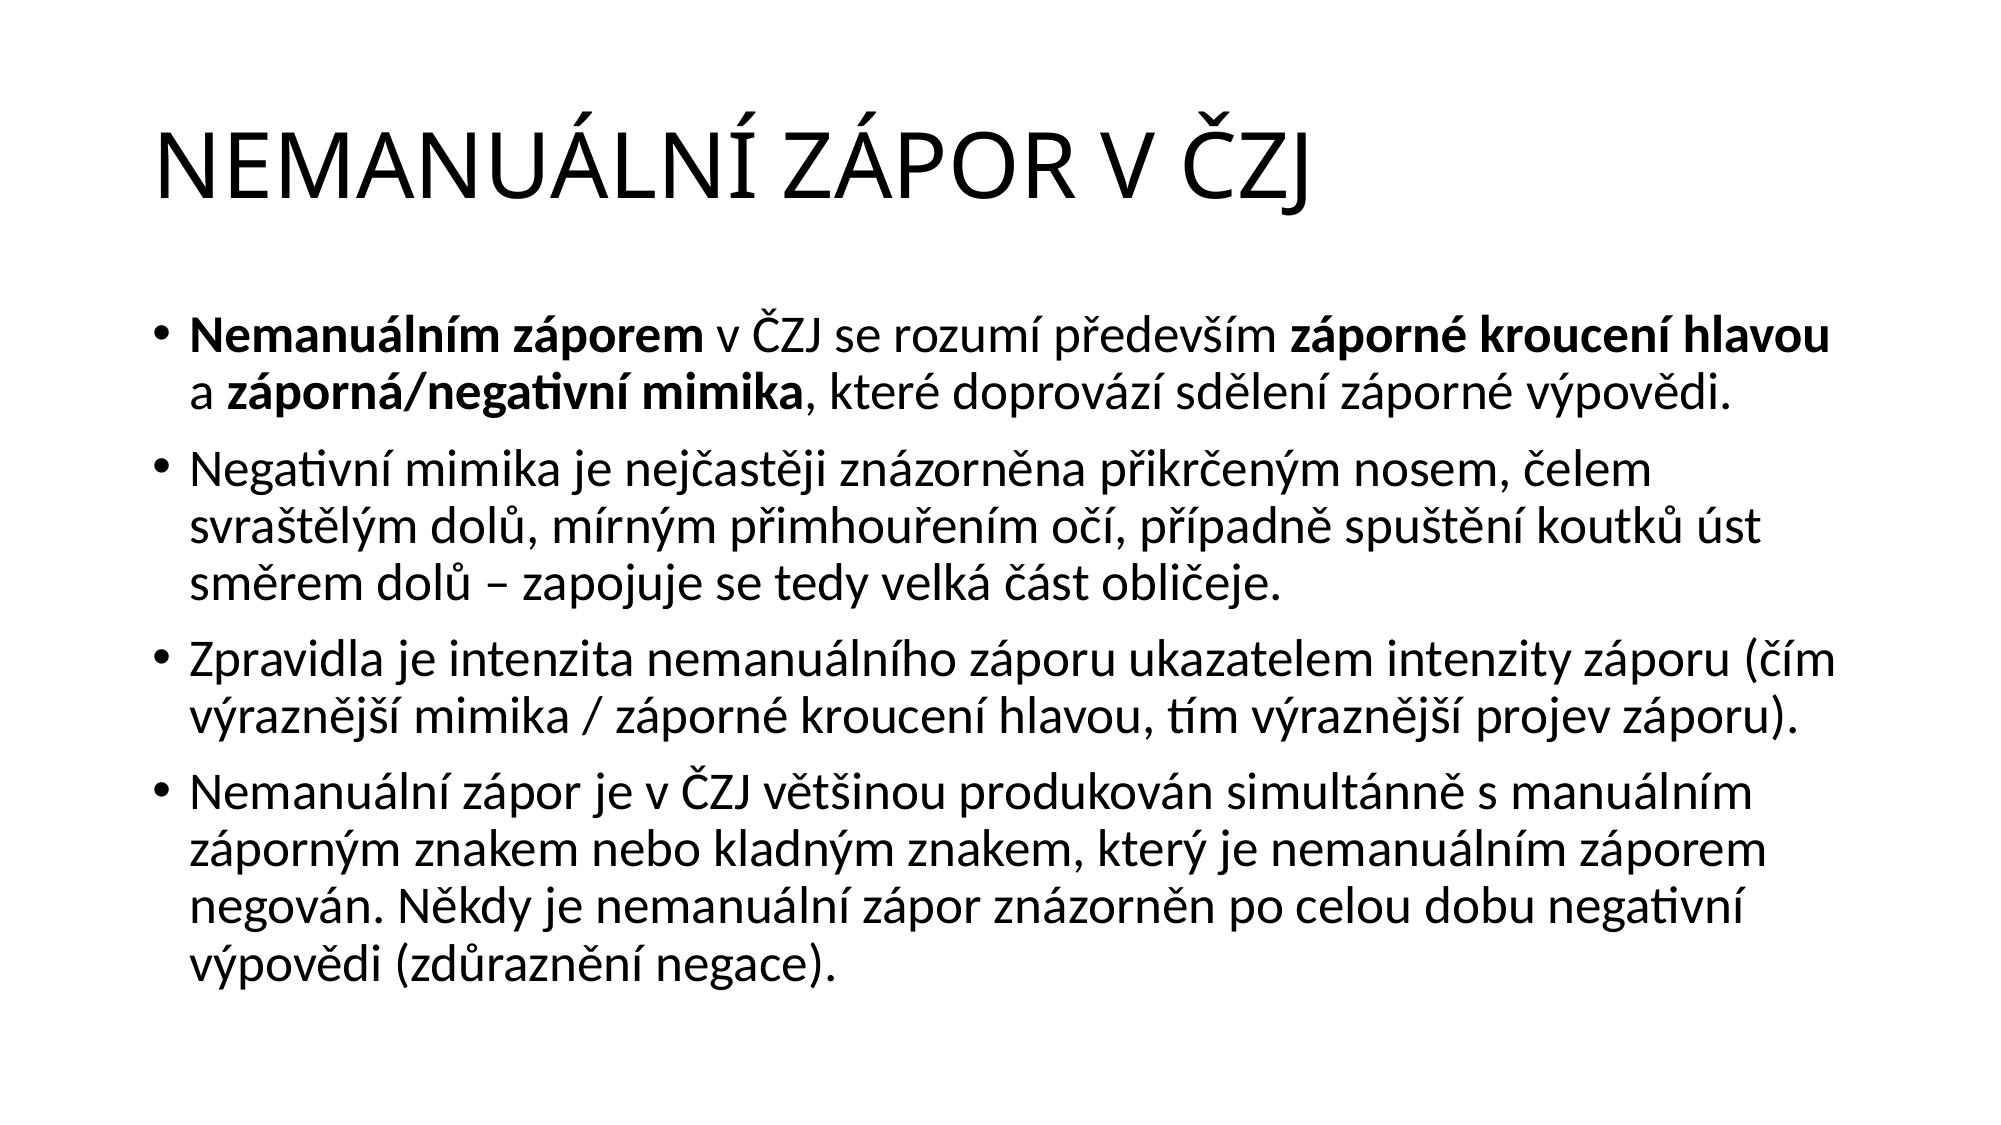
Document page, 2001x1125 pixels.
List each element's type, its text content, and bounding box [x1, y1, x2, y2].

title NEMANUÁLNÍ ZÁPOR V ČZJ [137, 59, 1863, 278]
list Nemanuálním záporem v ČZJ se rozumí především záporné kroucení hlavou a záporná/negativní mimika, které doprovází sdělení záporné výpovědi. Negativní mimika je nejčastěji znázorněna přikrčeným nosem, čelem svraštělým dolů, mírným přimhouřením očí, případně spuštění koutků úst směrem dolů – zapojuje se tedy velká část obličeje. Zpravidla je intenzita nemanuálního záporu ukazatelem intenzity záporu (čím výraznější mimika / záporné kroucení hlavou, tím výraznější projev záporu). Nemanuální zápor je v ČZJ většinou produkován simultánně s manuálním záporným znakem nebo kladným znakem, který je nemanuálním záporem negován. Někdy je nemanuální zápor znázorněn po celou dobu negativní výpovědi (zdůraznění negace). [137, 299, 1863, 1014]
